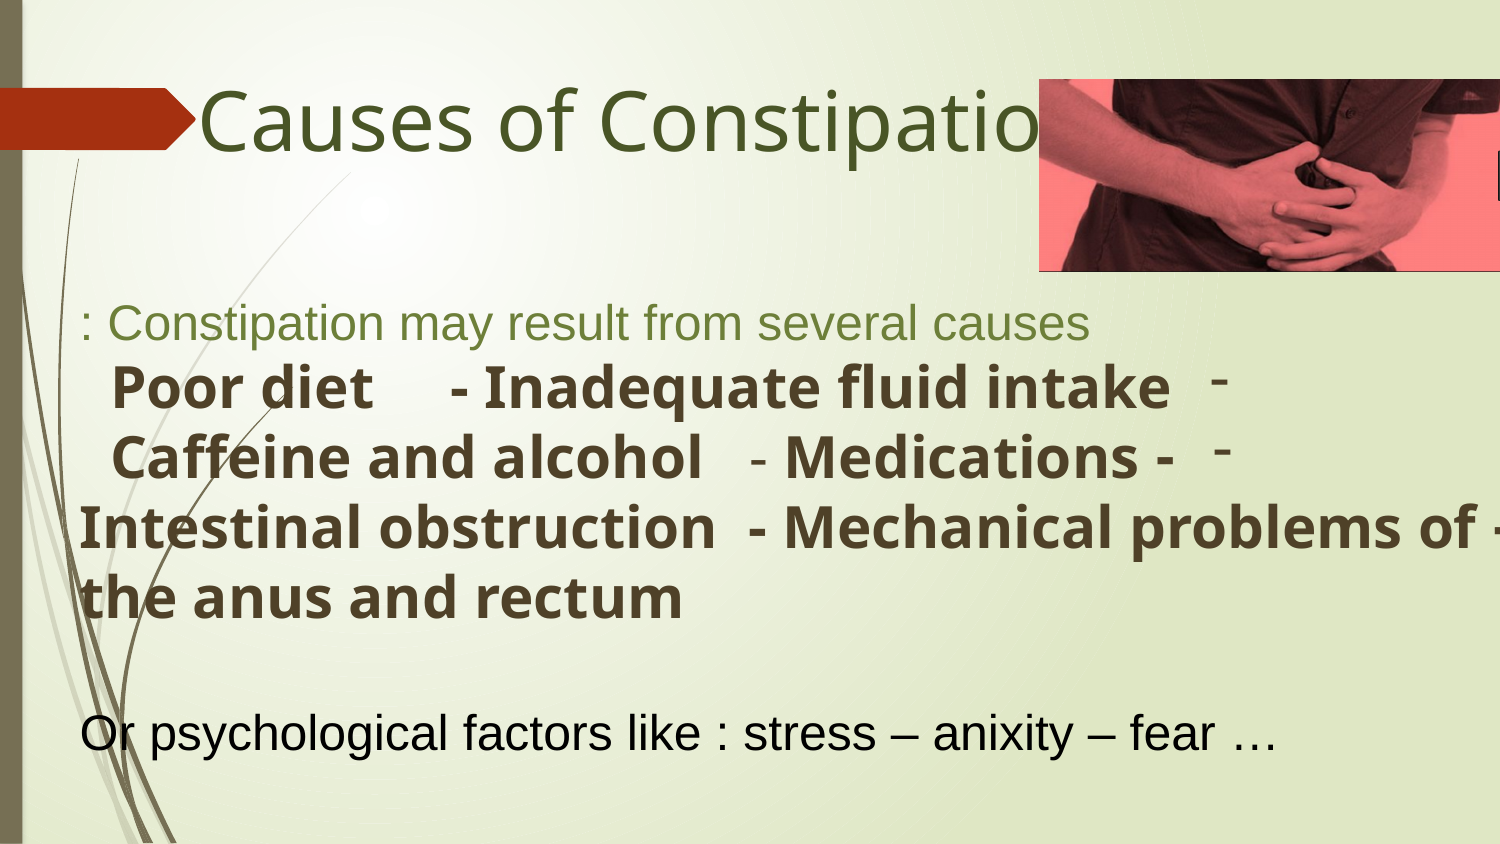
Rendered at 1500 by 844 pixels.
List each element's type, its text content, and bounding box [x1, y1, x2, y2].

picture [1039, 79, 1500, 272]
text_box Constipation may result from several causes : Poor diet - Inadequate fluid intake - Caffeine and alcohol - Medications - Intestinal obstruction - Mechanical problems of the anus and rectum Or psychological factors like : stress – anixity – fear … [64, 223, 1500, 844]
text_box Causes of Constipation [183, 60, 1308, 223]
